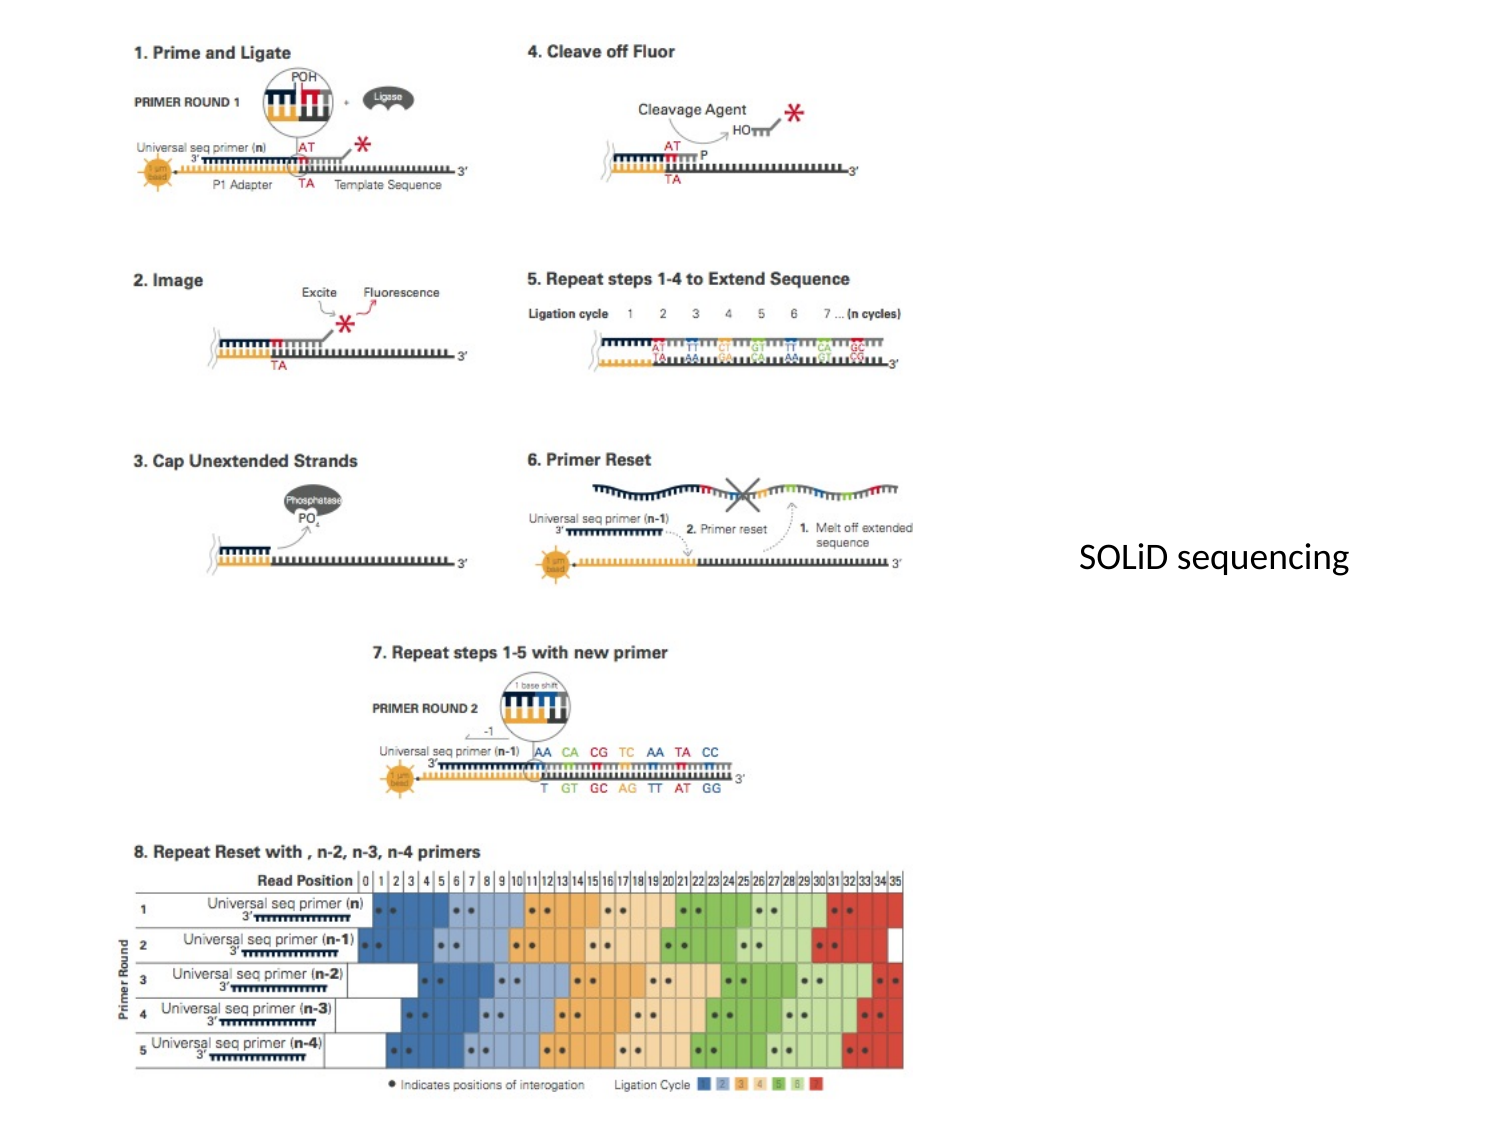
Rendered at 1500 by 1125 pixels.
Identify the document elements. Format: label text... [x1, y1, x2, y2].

picture [112, 35, 913, 1101]
text_box SOLiD sequencing [1064, 524, 1366, 585]
